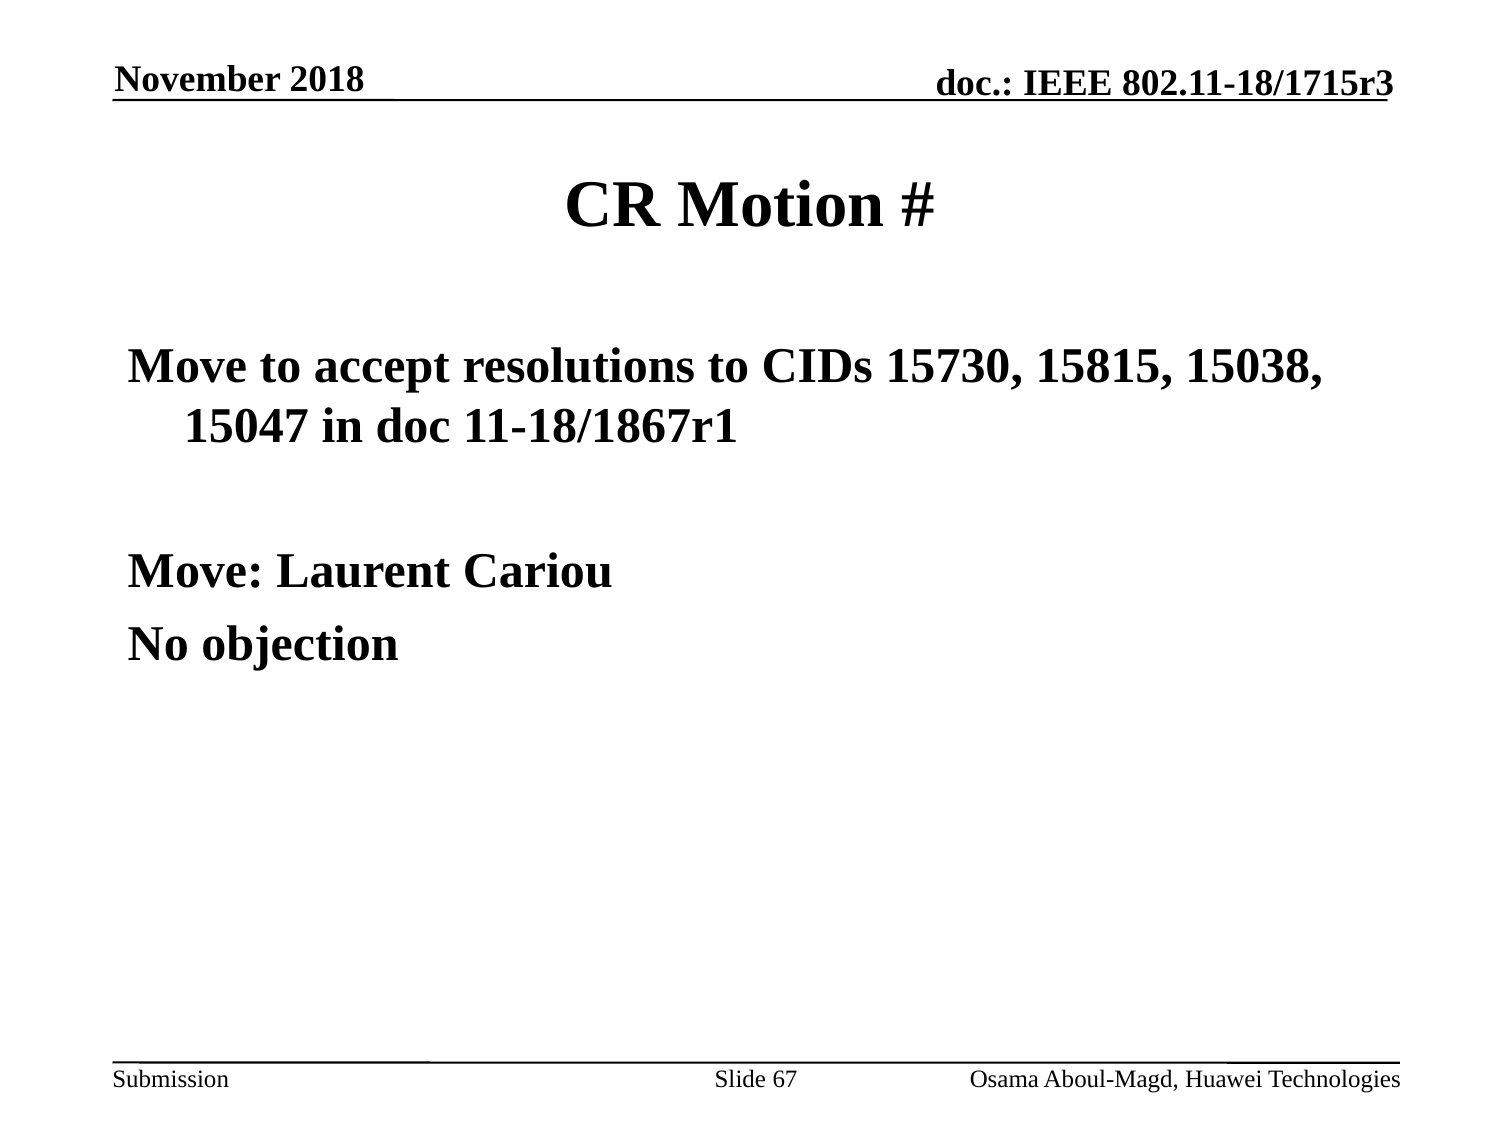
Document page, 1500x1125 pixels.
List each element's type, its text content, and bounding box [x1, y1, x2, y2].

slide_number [114, 54, 423, 100]
title CR Motion # [112, 112, 1388, 288]
footer Osama Aboul-Magd, Huawei Technologies [878, 1061, 1402, 1093]
list Move to accept resolutions to CIDs 15730, 15815, 15038, 15047 in doc 11-18/1867r1 Move: Laurent Cariou No objection [112, 324, 1388, 1000]
slide_number Slide 67 [712, 1061, 800, 1123]
